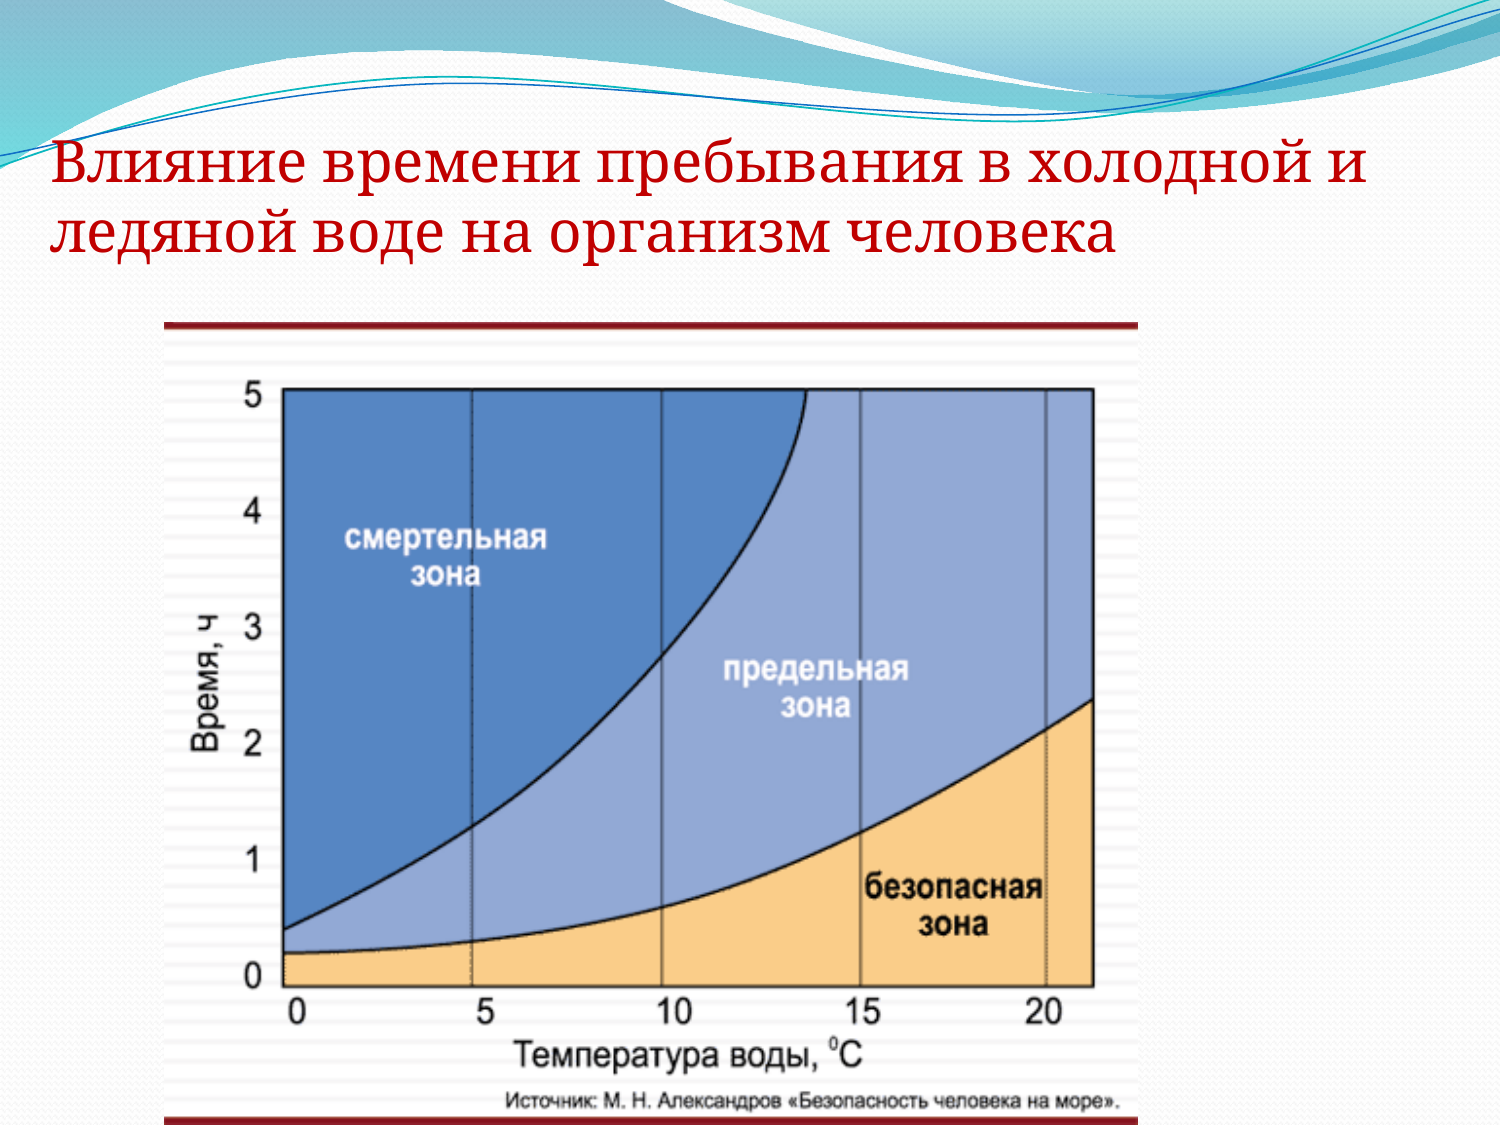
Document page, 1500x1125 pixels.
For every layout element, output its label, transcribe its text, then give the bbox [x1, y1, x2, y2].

text_box Влияние времени пребывания в холодной и ледяной воде на организм человека [35, 117, 1454, 272]
picture [163, 322, 1138, 1125]
